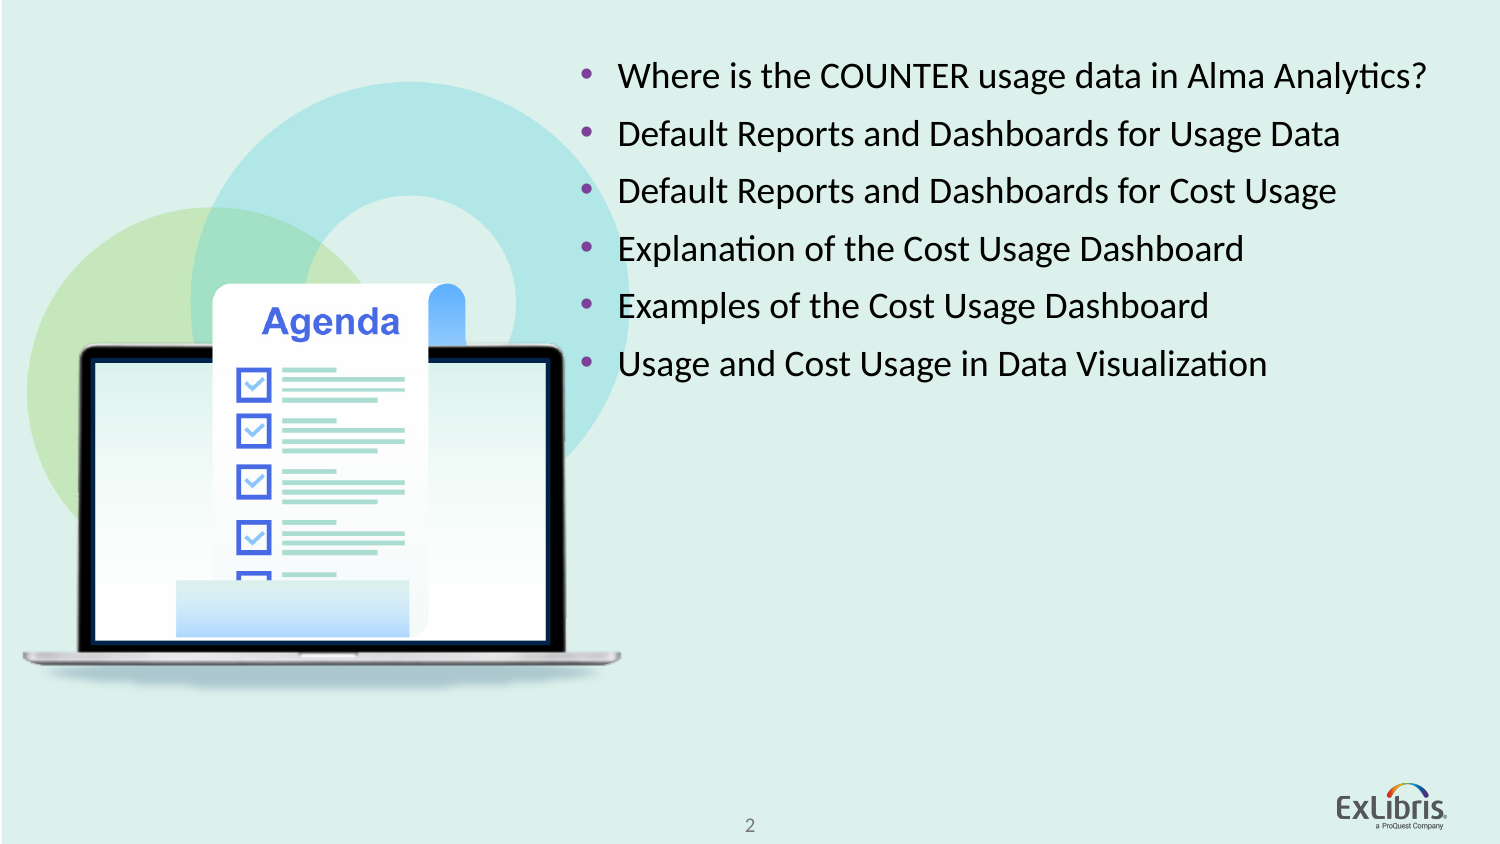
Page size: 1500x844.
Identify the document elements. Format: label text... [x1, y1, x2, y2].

picture [0, 0, 1500, 844]
list Where is the COUNTER usage data in Alma Analytics? Default Reports and Dashboards for Usage Data Default Reports and Dashboards for Cost Usage Explanation of the Cost Usage Dashboard Examples of the Cost Usage Dashboard Usage and Cost Usage in Data Visualization [490, 43, 1500, 769]
slide_number 2 [705, 793, 795, 844]
